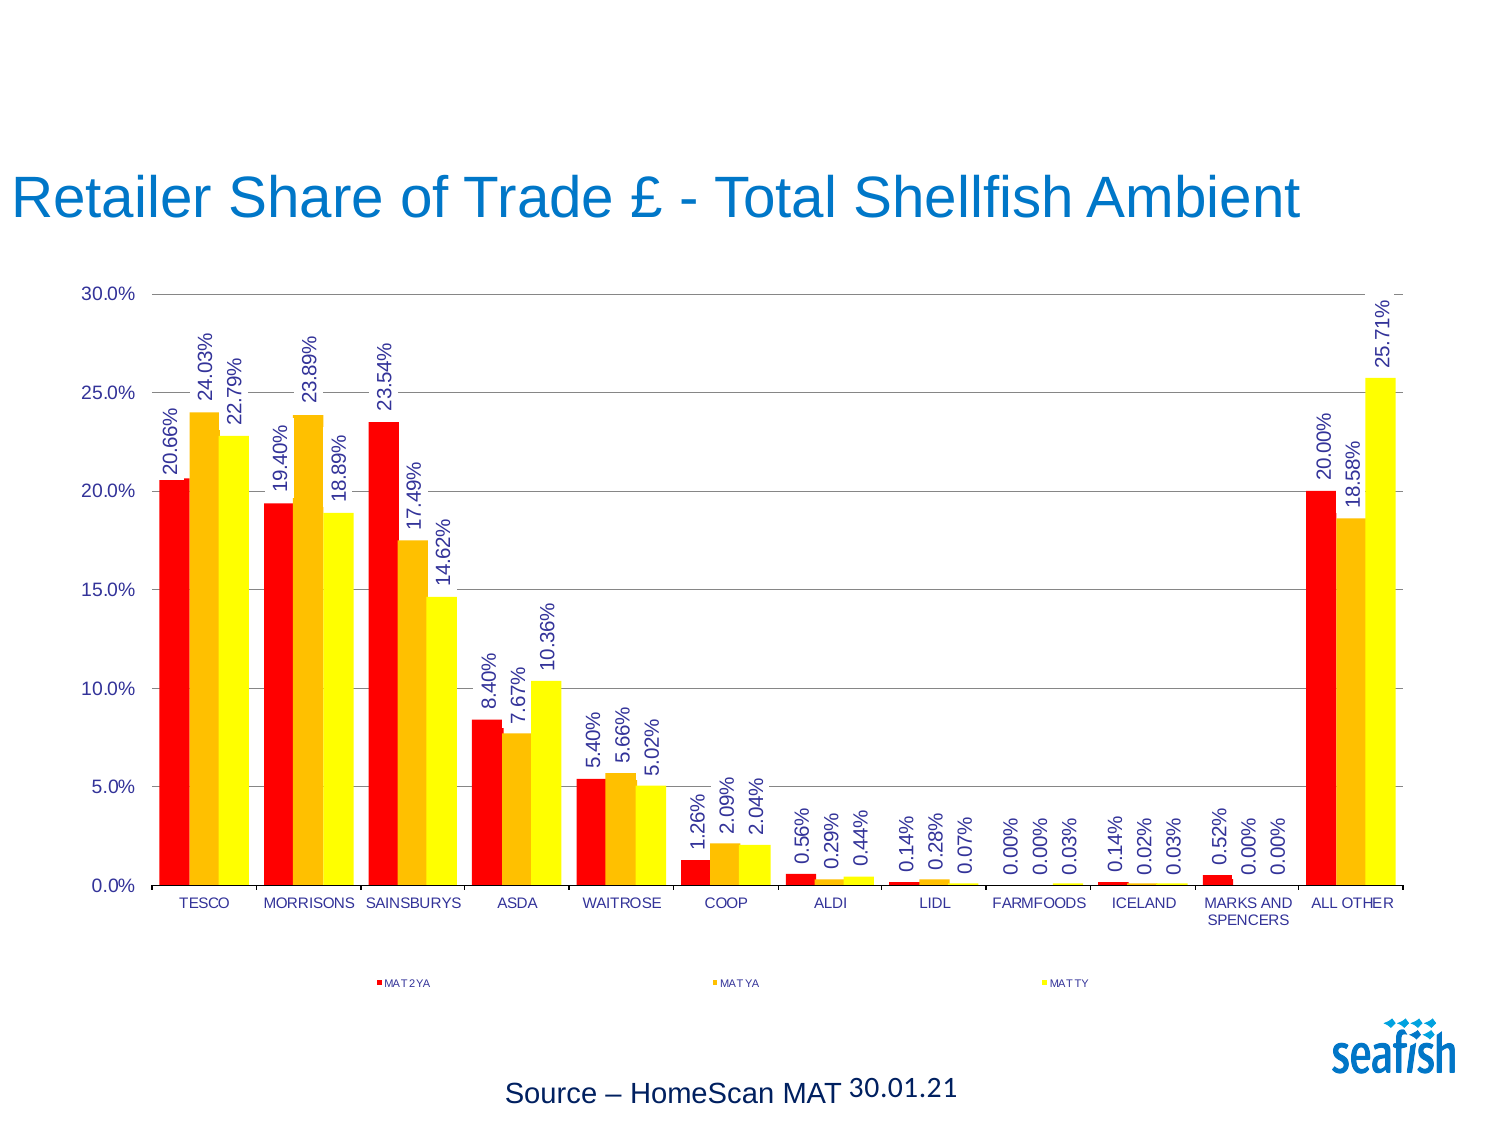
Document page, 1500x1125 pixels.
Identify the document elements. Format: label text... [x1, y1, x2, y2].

title Retailer Share of Trade £ - Total Shellfish Ambient [0, 149, 1500, 240]
text_box Source – HomeScan MAT [0, 1067, 838, 1117]
picture [71, 255, 1455, 1114]
